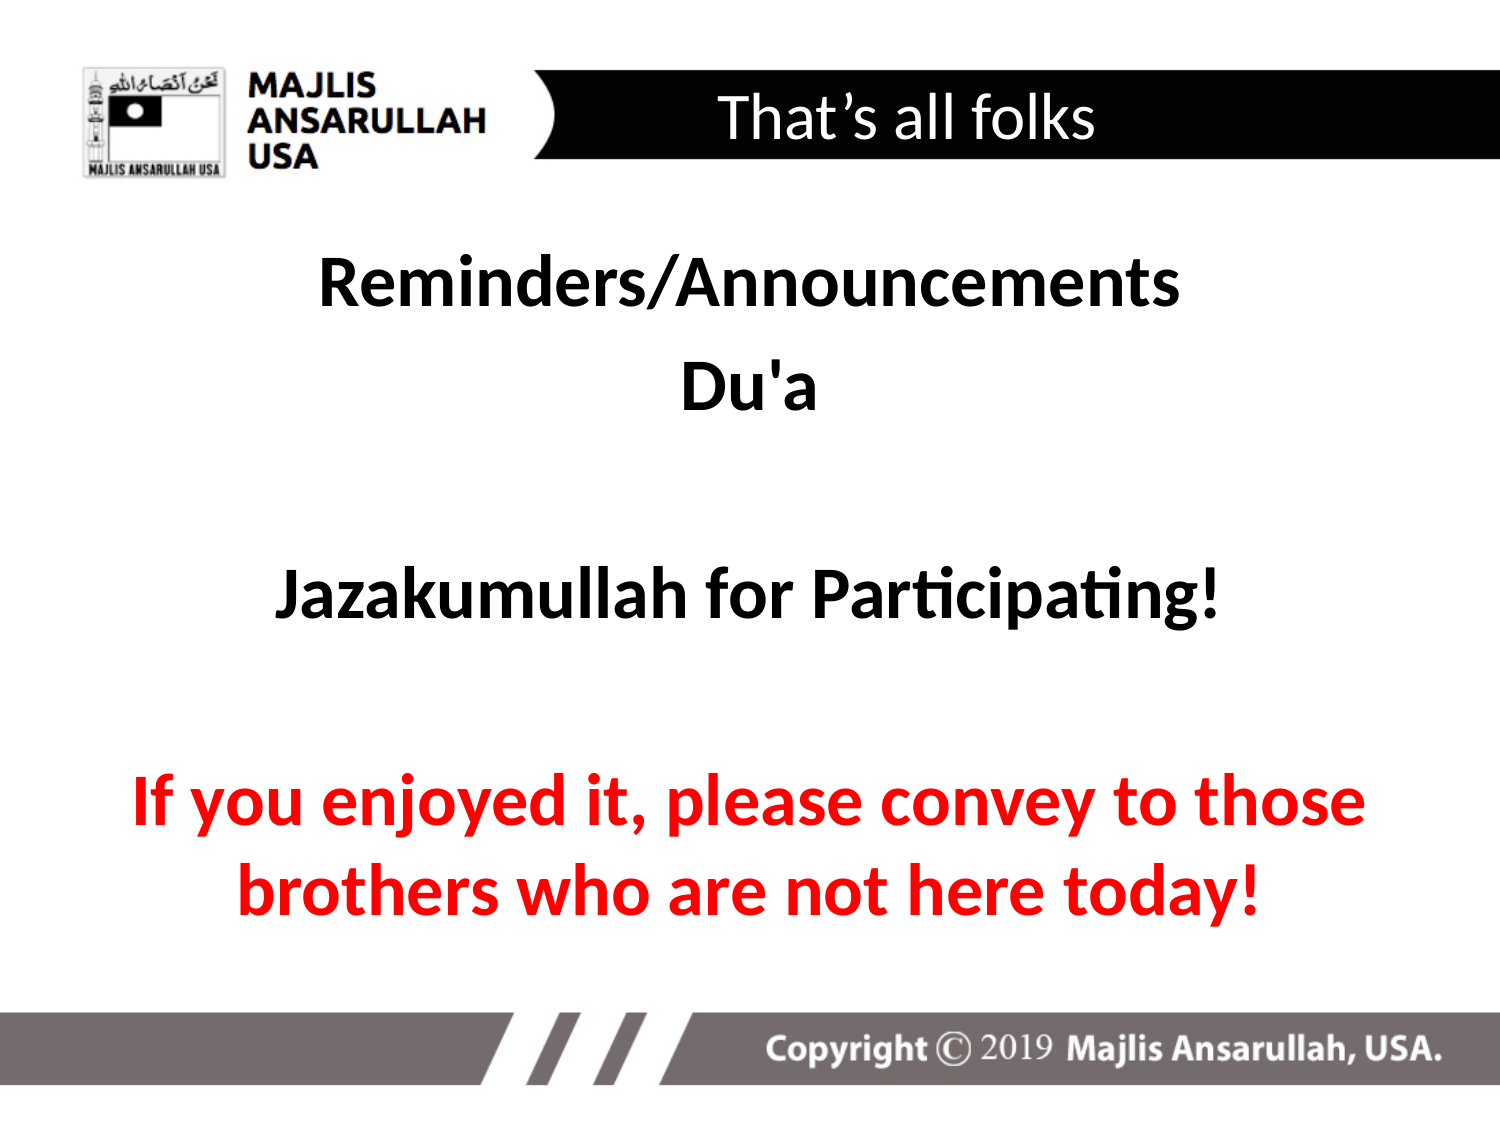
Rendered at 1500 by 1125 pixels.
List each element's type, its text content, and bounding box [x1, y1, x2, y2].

text_box That’s all folks [702, 65, 1112, 160]
list Reminders/Announcements Du'a Jazakumullah for Participating! If you enjoyed it, please convey to those brothers who are not here today! [103, 224, 1397, 939]
picture [0, 0, 1500, 1125]
